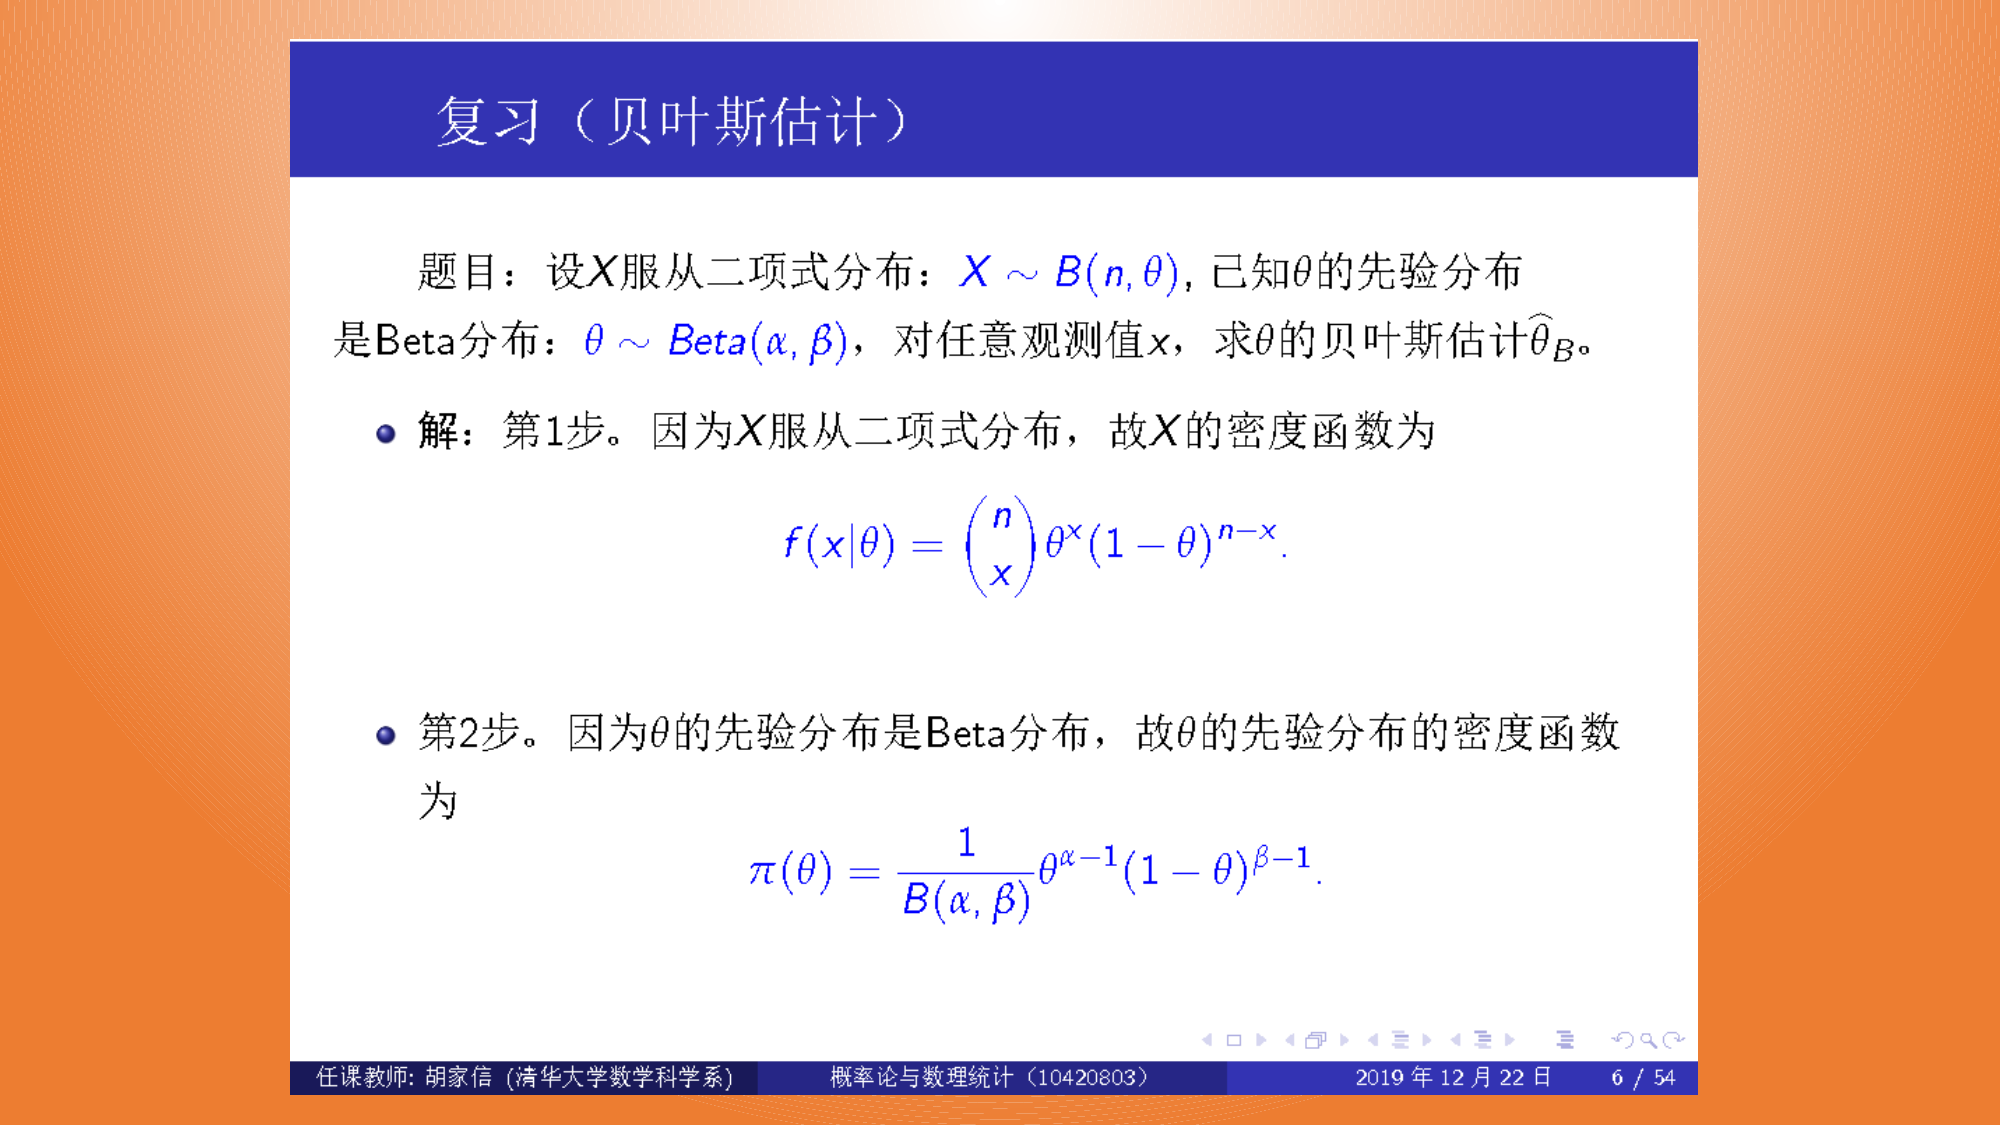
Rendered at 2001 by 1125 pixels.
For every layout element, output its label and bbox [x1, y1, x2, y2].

picture [290, 39, 1698, 1095]
